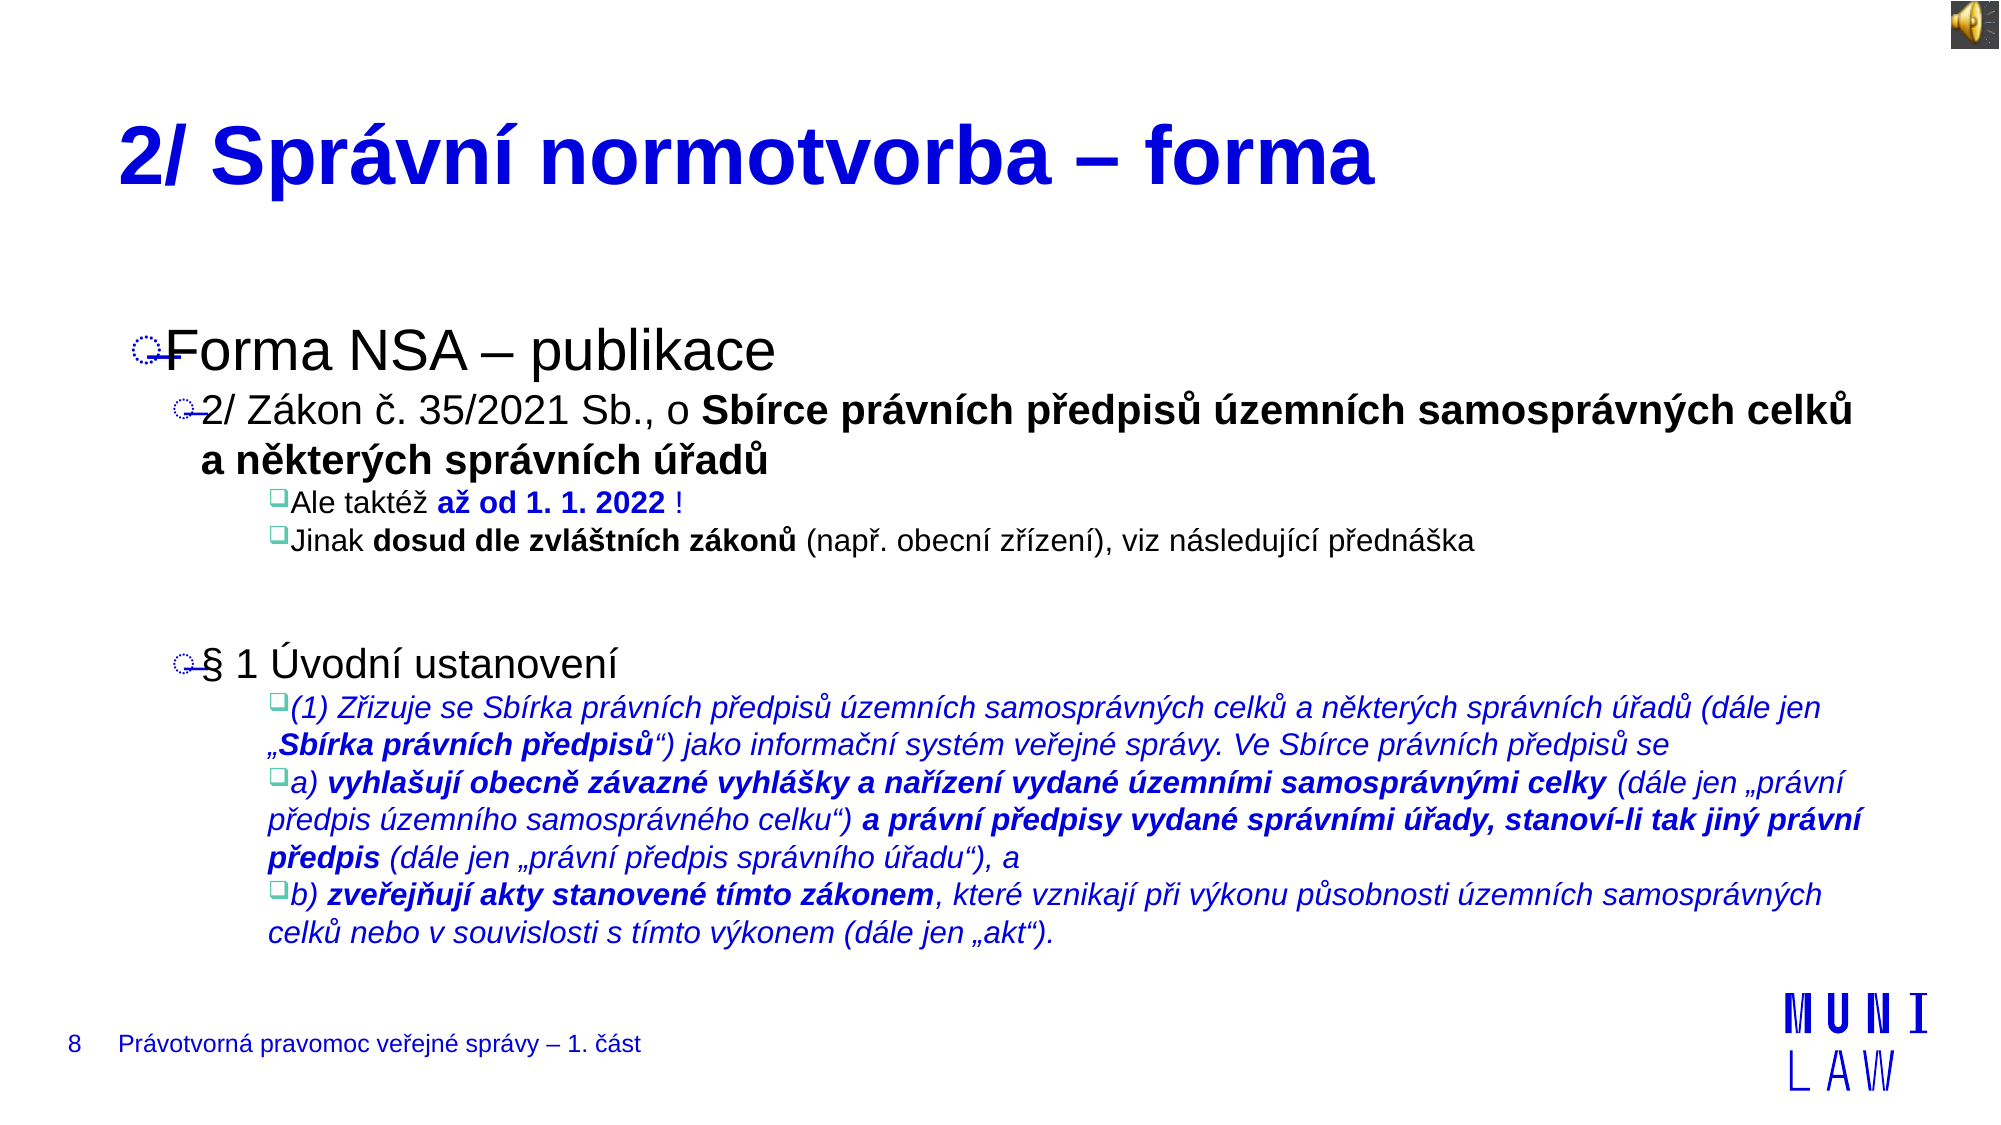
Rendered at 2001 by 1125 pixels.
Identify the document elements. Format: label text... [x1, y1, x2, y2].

footer Právotvorná pravomoc veřejné správy – 1. část [118, 1021, 1418, 1063]
list Forma NSA – publikace 2/ Zákon č. 35/2021 Sb., o Sbírce právních předpisů územních samosprávných celků a některých správních úřadů Ale taktéž až od 1. 1. 2022 ! Jinak dosud dle zvláštních zákonů (např. obecní zřízení), viz následující přednáška § 1 Úvodní ustanovení (1) Zřizuje se Sbírka právních předpisů územních samosprávných celků a některých správních úřadů (dále jen „Sbírka právních předpisů“) jako informační systém veřejné správy. Ve Sbírce právních předpisů se a) vyhlašují obecně závazné vyhlášky a nařízení vydané územními samosprávnými celky (dále jen „právní předpis územního samosprávného celku“) a právní předpisy vydané správními úřady, stanoví-li tak jiný právní předpis (dále jen „právní předpis správního úřadu“), a b) zveřejňují akty stanovené tímto zákonem, které vznikají při výkonu působnosti územních samosprávných celků nebo v souvislosti s tímto výkonem (dále jen „akt“). [118, 277, 1883, 957]
slide_number 8 [67, 1021, 110, 1063]
title 2/ Správní normotvorba – forma [118, 118, 1883, 193]
picture [1949, 0, 2000, 51]
